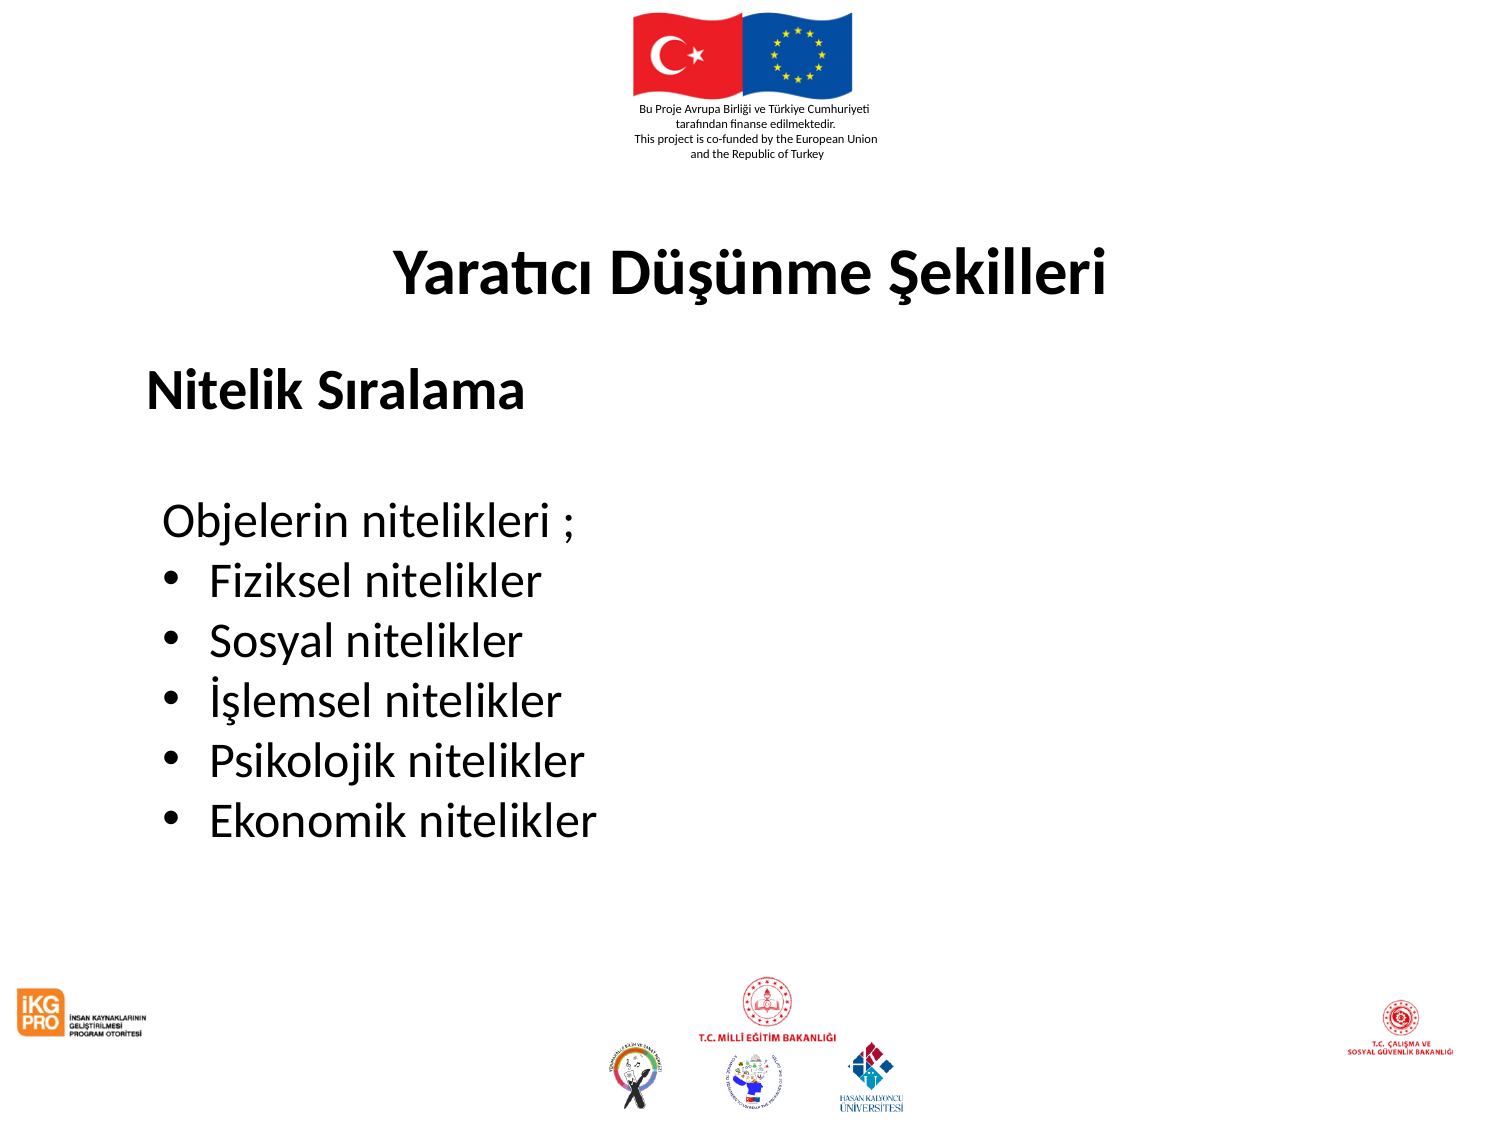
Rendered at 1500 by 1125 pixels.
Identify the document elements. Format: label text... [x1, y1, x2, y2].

picture [691, 1005, 903, 1112]
title Yaratıcı Düşünme Şekilleri [76, 174, 1427, 362]
picture [609, 1042, 662, 1109]
list Nitelik Sıralama [75, 262, 1425, 1005]
text_box Objelerin nitelikleri ; Fiziksel nitelikler Sosyal nitelikler İşlemsel nitelikler Psikolojik nitelikler Ekonomik nitelikler [147, 479, 1199, 855]
picture [1347, 999, 1454, 1055]
picture [632, 11, 853, 101]
picture [0, 964, 188, 1065]
